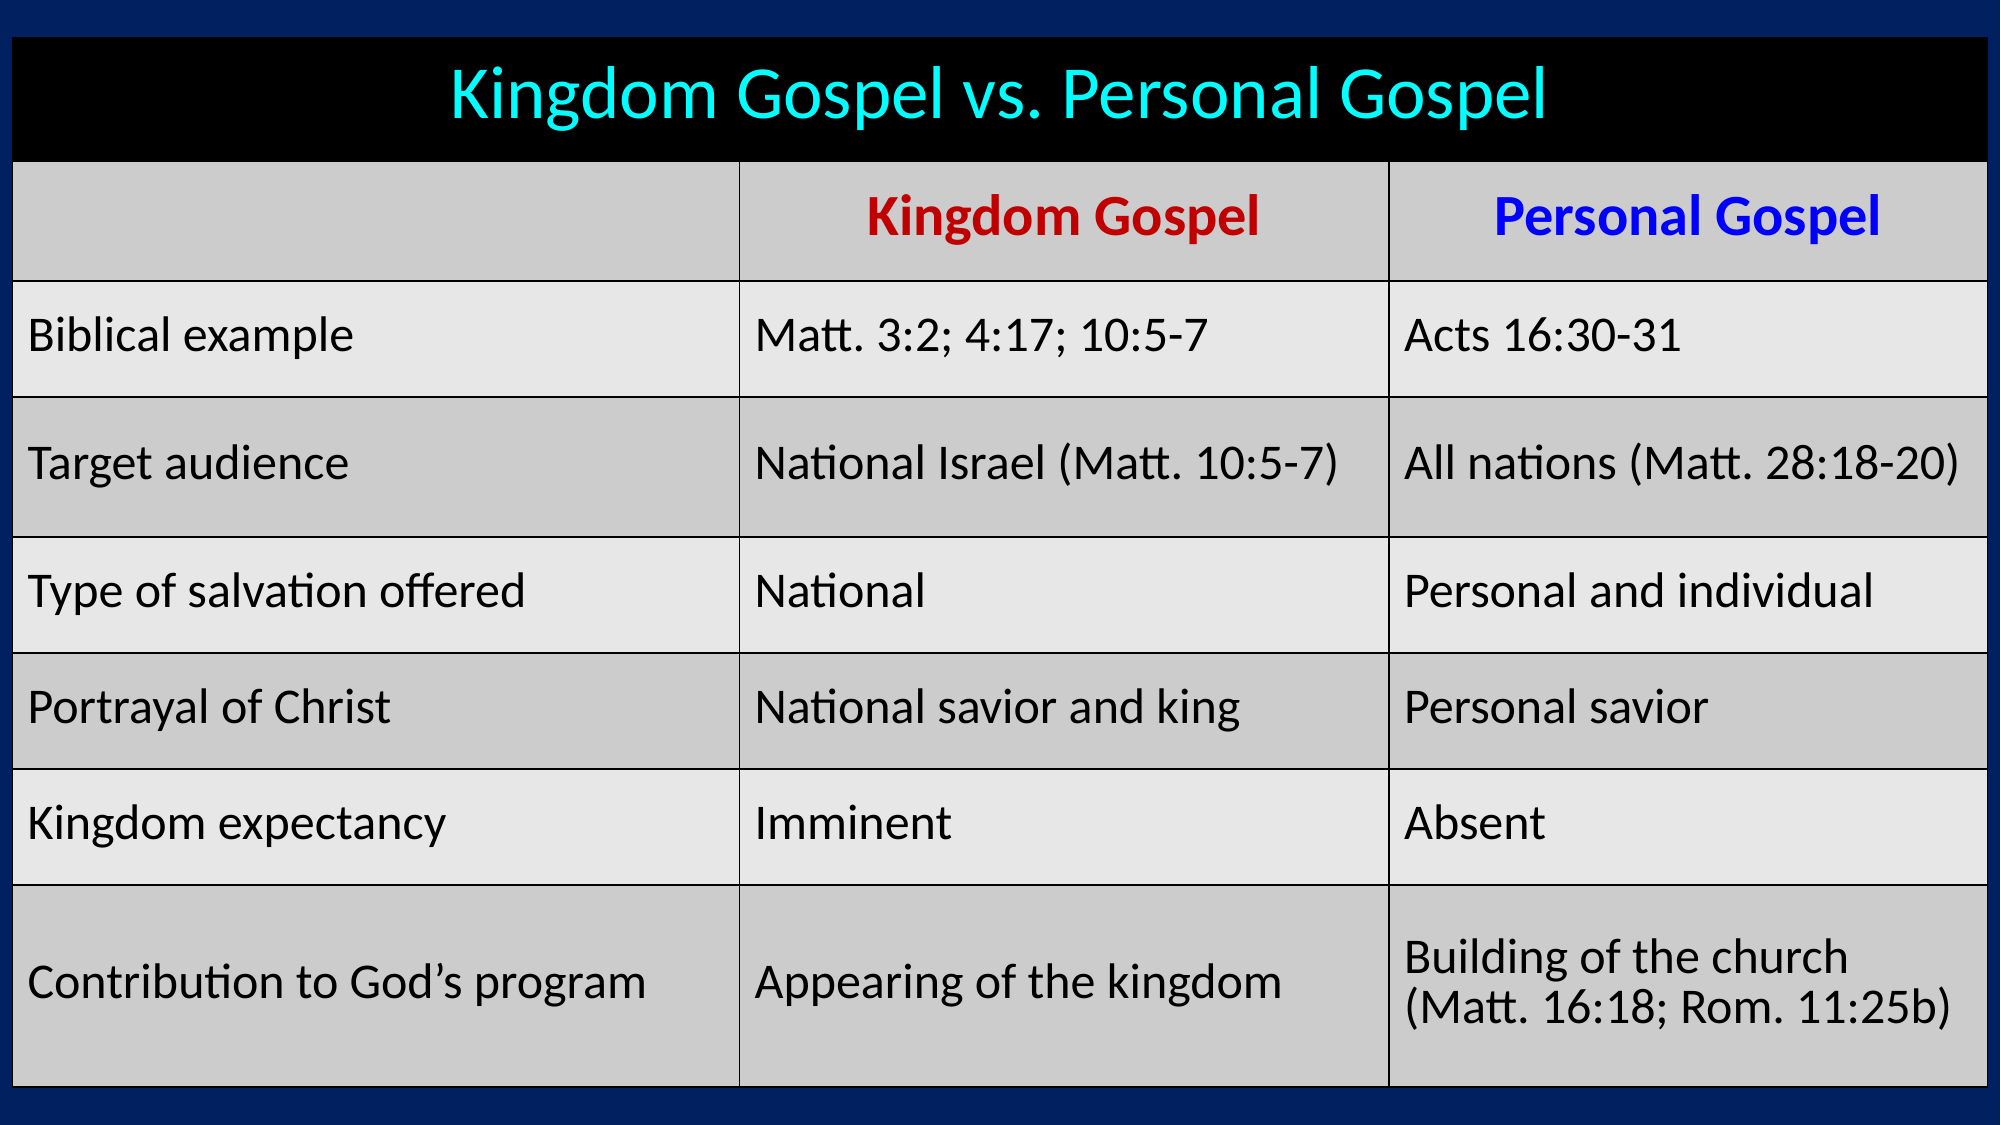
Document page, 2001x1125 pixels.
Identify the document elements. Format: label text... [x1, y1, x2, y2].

table_cell Type of salvation offered [13, 538, 739, 652]
table_cell National [740, 538, 1388, 652]
table_cell Target audience [13, 398, 739, 536]
table_cell Imminent [740, 770, 1388, 884]
table_cell Personal and individual [1390, 538, 1987, 652]
table_cell All nations (Matt. 28:18-20) [1390, 398, 1987, 536]
table_cell Personal savior [1390, 654, 1987, 768]
table_cell Contribution to God’s program [13, 886, 739, 1086]
table_cell Building of the church (Matt. 16:18; Rom. 11:25b) [1390, 886, 1987, 1086]
table_cell National Israel (Matt. 10:5-7) [740, 398, 1388, 536]
table_cell Personal Gospel [1390, 162, 1987, 280]
table_cell Kingdom expectancy [13, 770, 739, 884]
table_cell National savior and king [740, 654, 1388, 768]
table_cell Portrayal of Christ [13, 654, 739, 768]
table_cell Matt. 3:2; 4:17; 10:5-7 [740, 282, 1388, 396]
table_cell Absent [1390, 770, 1987, 884]
table_cell Appearing of the kingdom [740, 886, 1388, 1086]
table_cell Kingdom Gospel [740, 162, 1388, 280]
table_cell Acts 16:30-31 [1390, 282, 1987, 396]
table_cell [13, 162, 739, 280]
table_cell Biblical example [13, 282, 739, 396]
table_header Kingdom Gospel vs. Personal Gospel [13, 39, 1987, 160]
